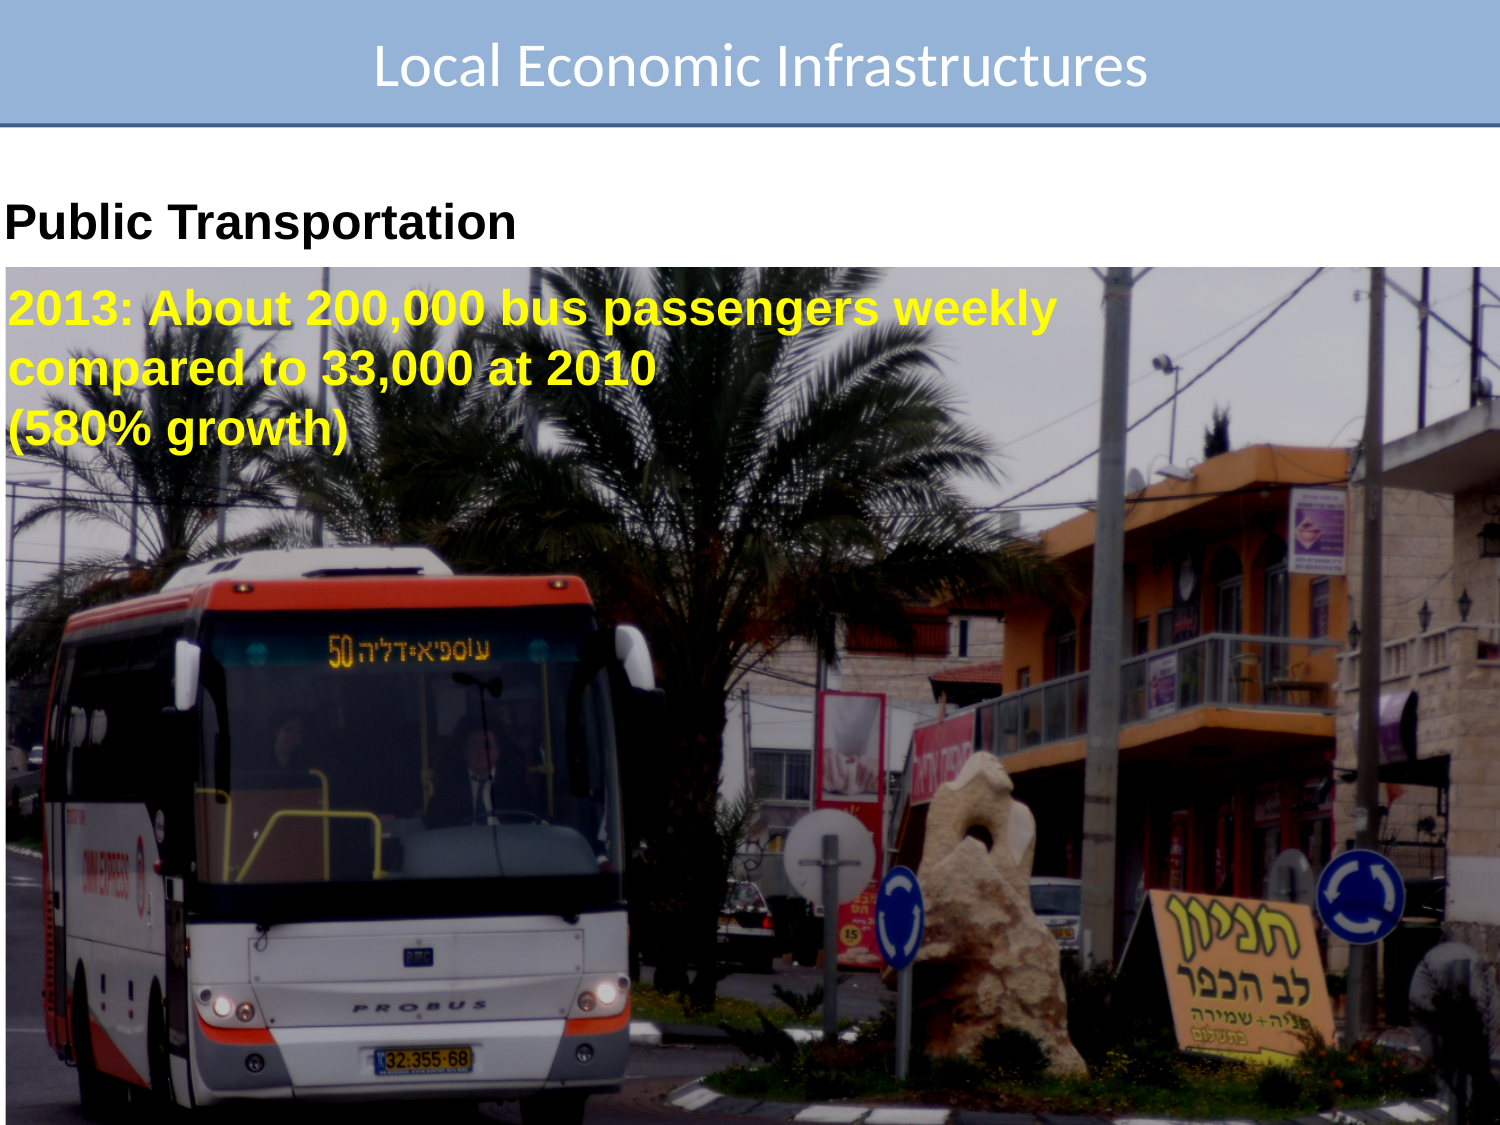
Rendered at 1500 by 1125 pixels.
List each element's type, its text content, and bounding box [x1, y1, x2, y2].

picture [5, 267, 1500, 1125]
text_box Local Economic Infrastructures [0, 0, 1500, 128]
text_box Public Transportation [0, 181, 1500, 267]
